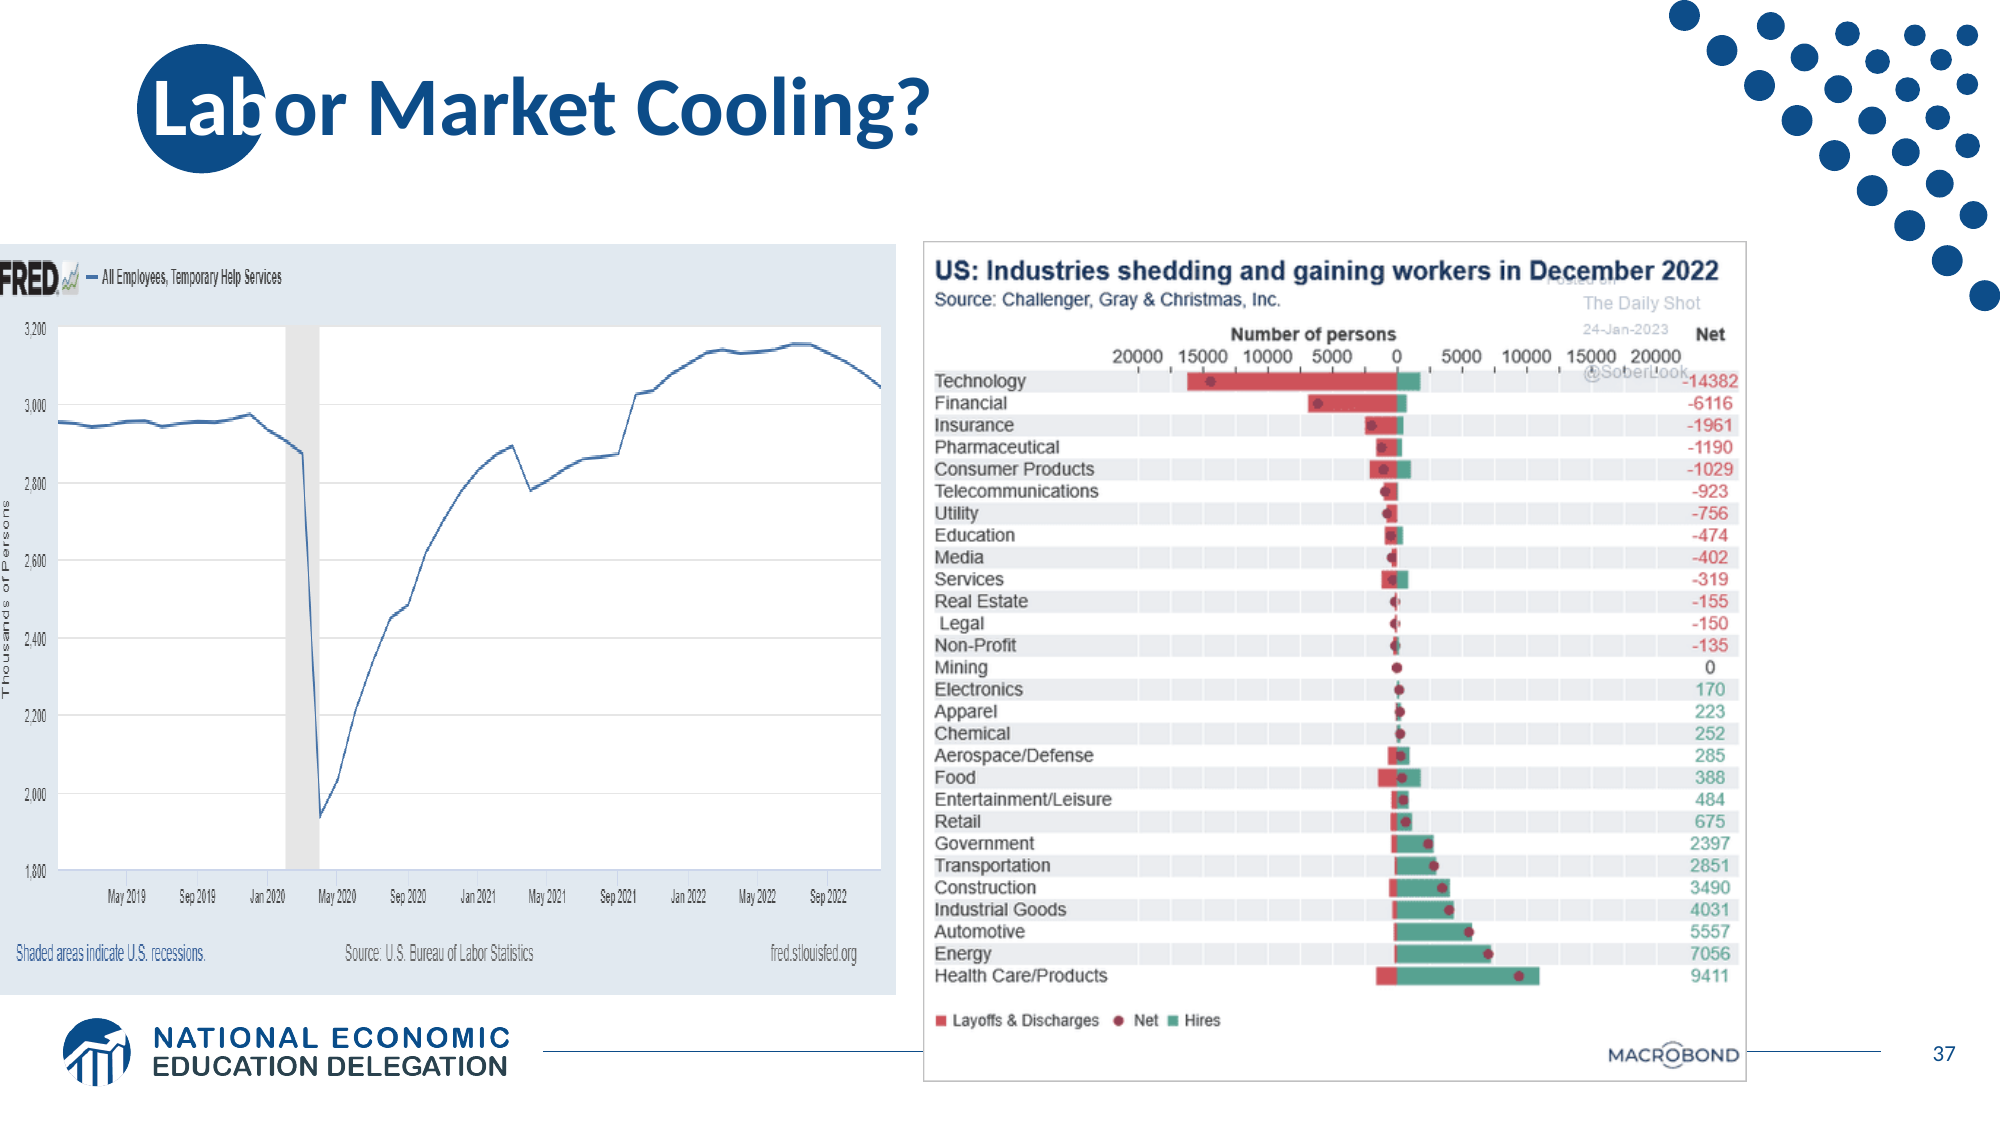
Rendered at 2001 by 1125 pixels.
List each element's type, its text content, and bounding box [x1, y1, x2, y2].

picture [0, 244, 896, 995]
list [923, 241, 1747, 1082]
slide_number 37 [1747, 1022, 1972, 1082]
title Labor Market Cooling? [137, 0, 1863, 218]
picture [55, 1013, 520, 1091]
